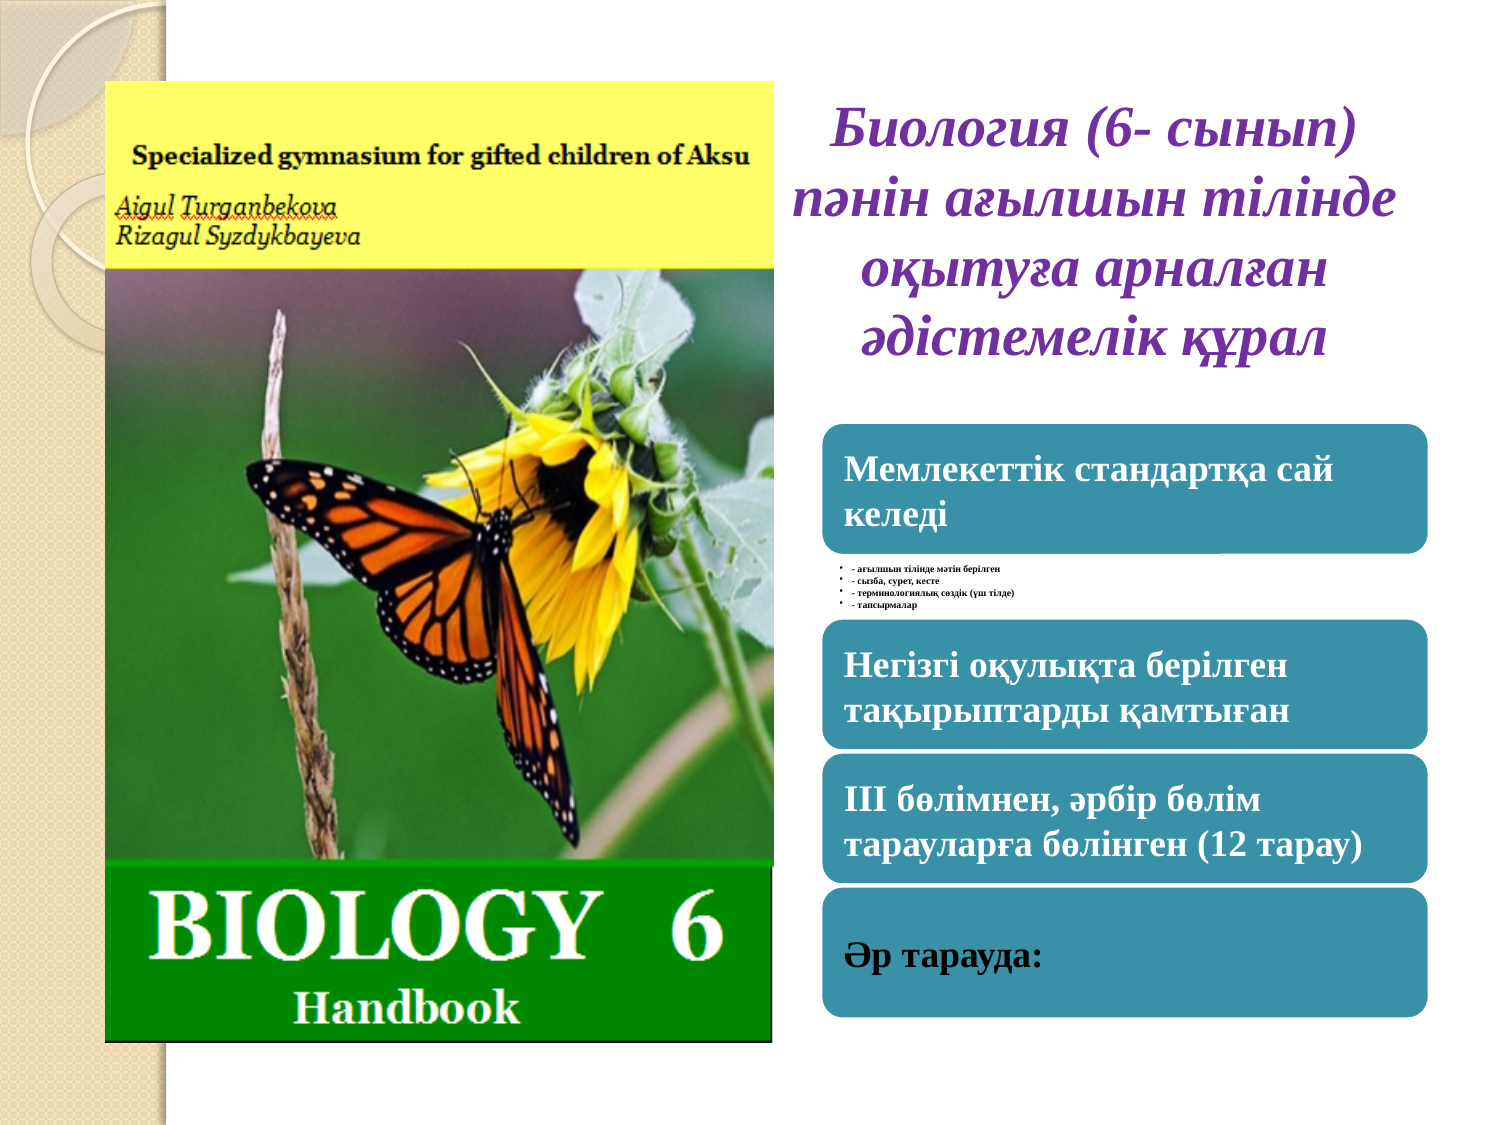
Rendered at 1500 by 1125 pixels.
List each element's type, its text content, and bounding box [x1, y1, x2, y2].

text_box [820, 421, 1430, 1020]
title Биология (6- сынып) пәнін ағылшын тілінде оқытуға арналған әдістемелік құрал [761, 70, 1429, 375]
picture [105, 81, 774, 1044]
